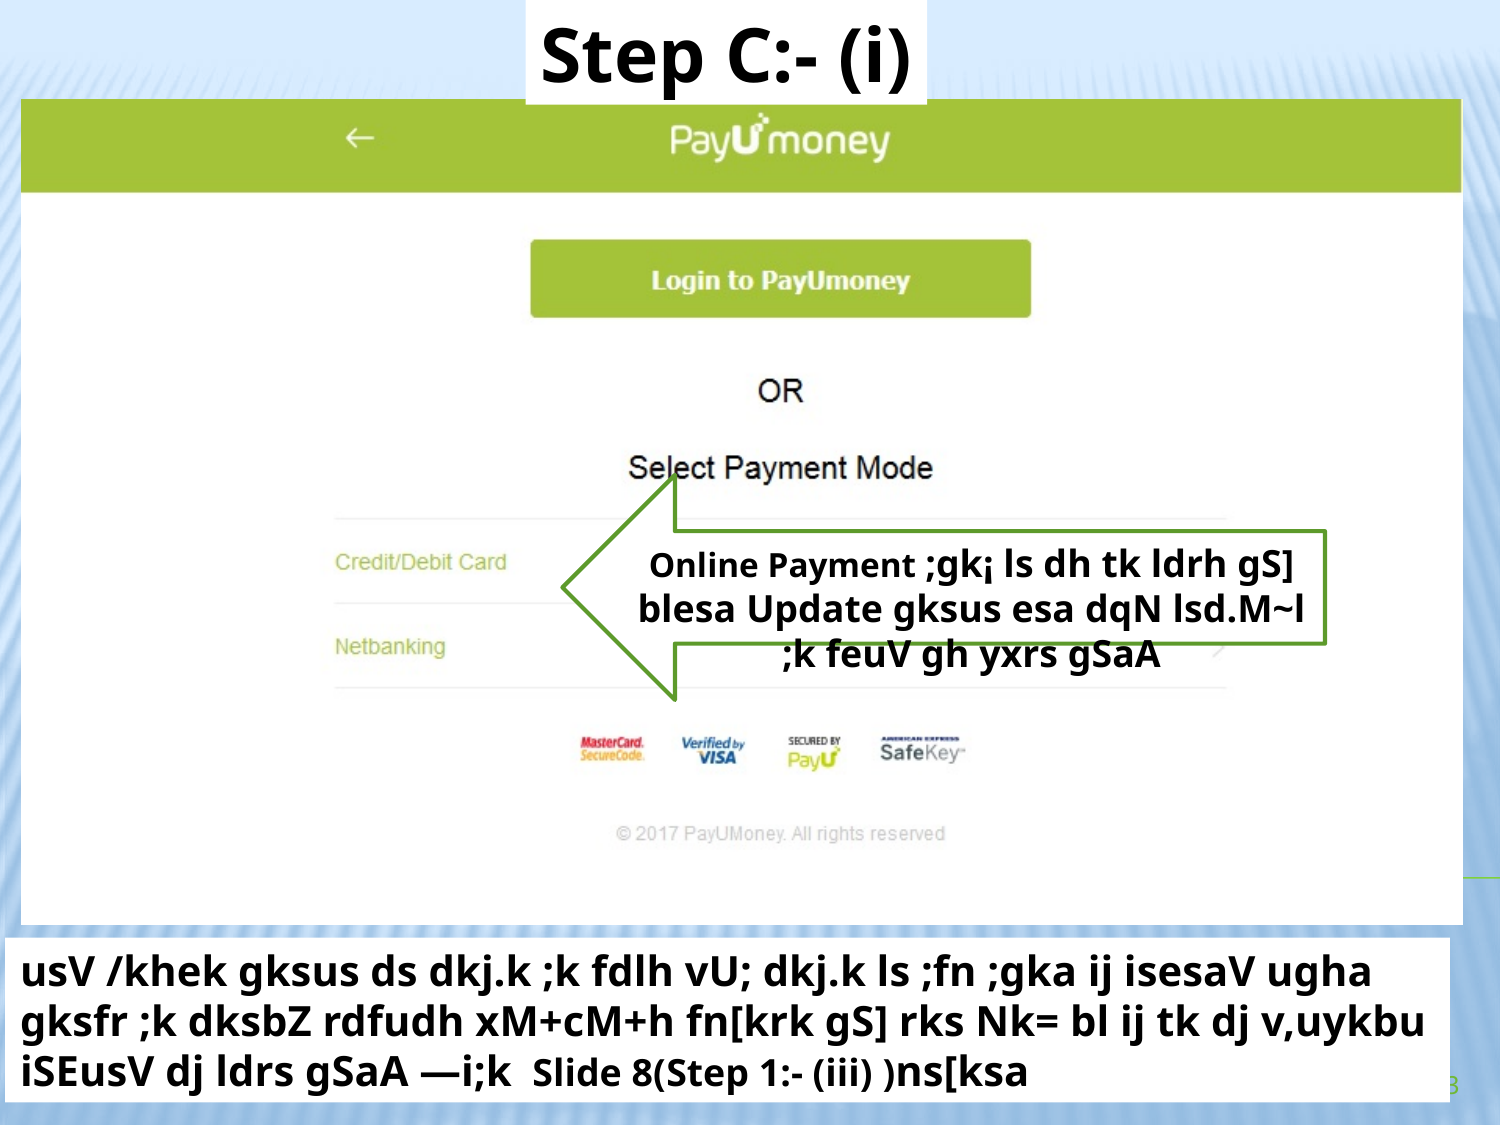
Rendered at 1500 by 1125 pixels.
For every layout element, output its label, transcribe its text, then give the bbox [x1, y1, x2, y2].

picture [21, 99, 1463, 926]
text_box usV /khek gksus ds dkj.k ;k fdlh vU; dkj.k ls ;fn ;gka ij isesaV ugha gksfr ;k dksbZ rdfudh xM+cM+h fn[krk gS] rks Nk= bl ij tk dj v‚uykbu iSEusV dj ldrs gSaA —i;k Slide 8(Step 1:- (iii) )ns[ksa [5, 937, 1450, 1103]
slide_number 13 [1350, 1061, 1475, 1103]
text_box Step C:- (i) [525, 0, 928, 98]
